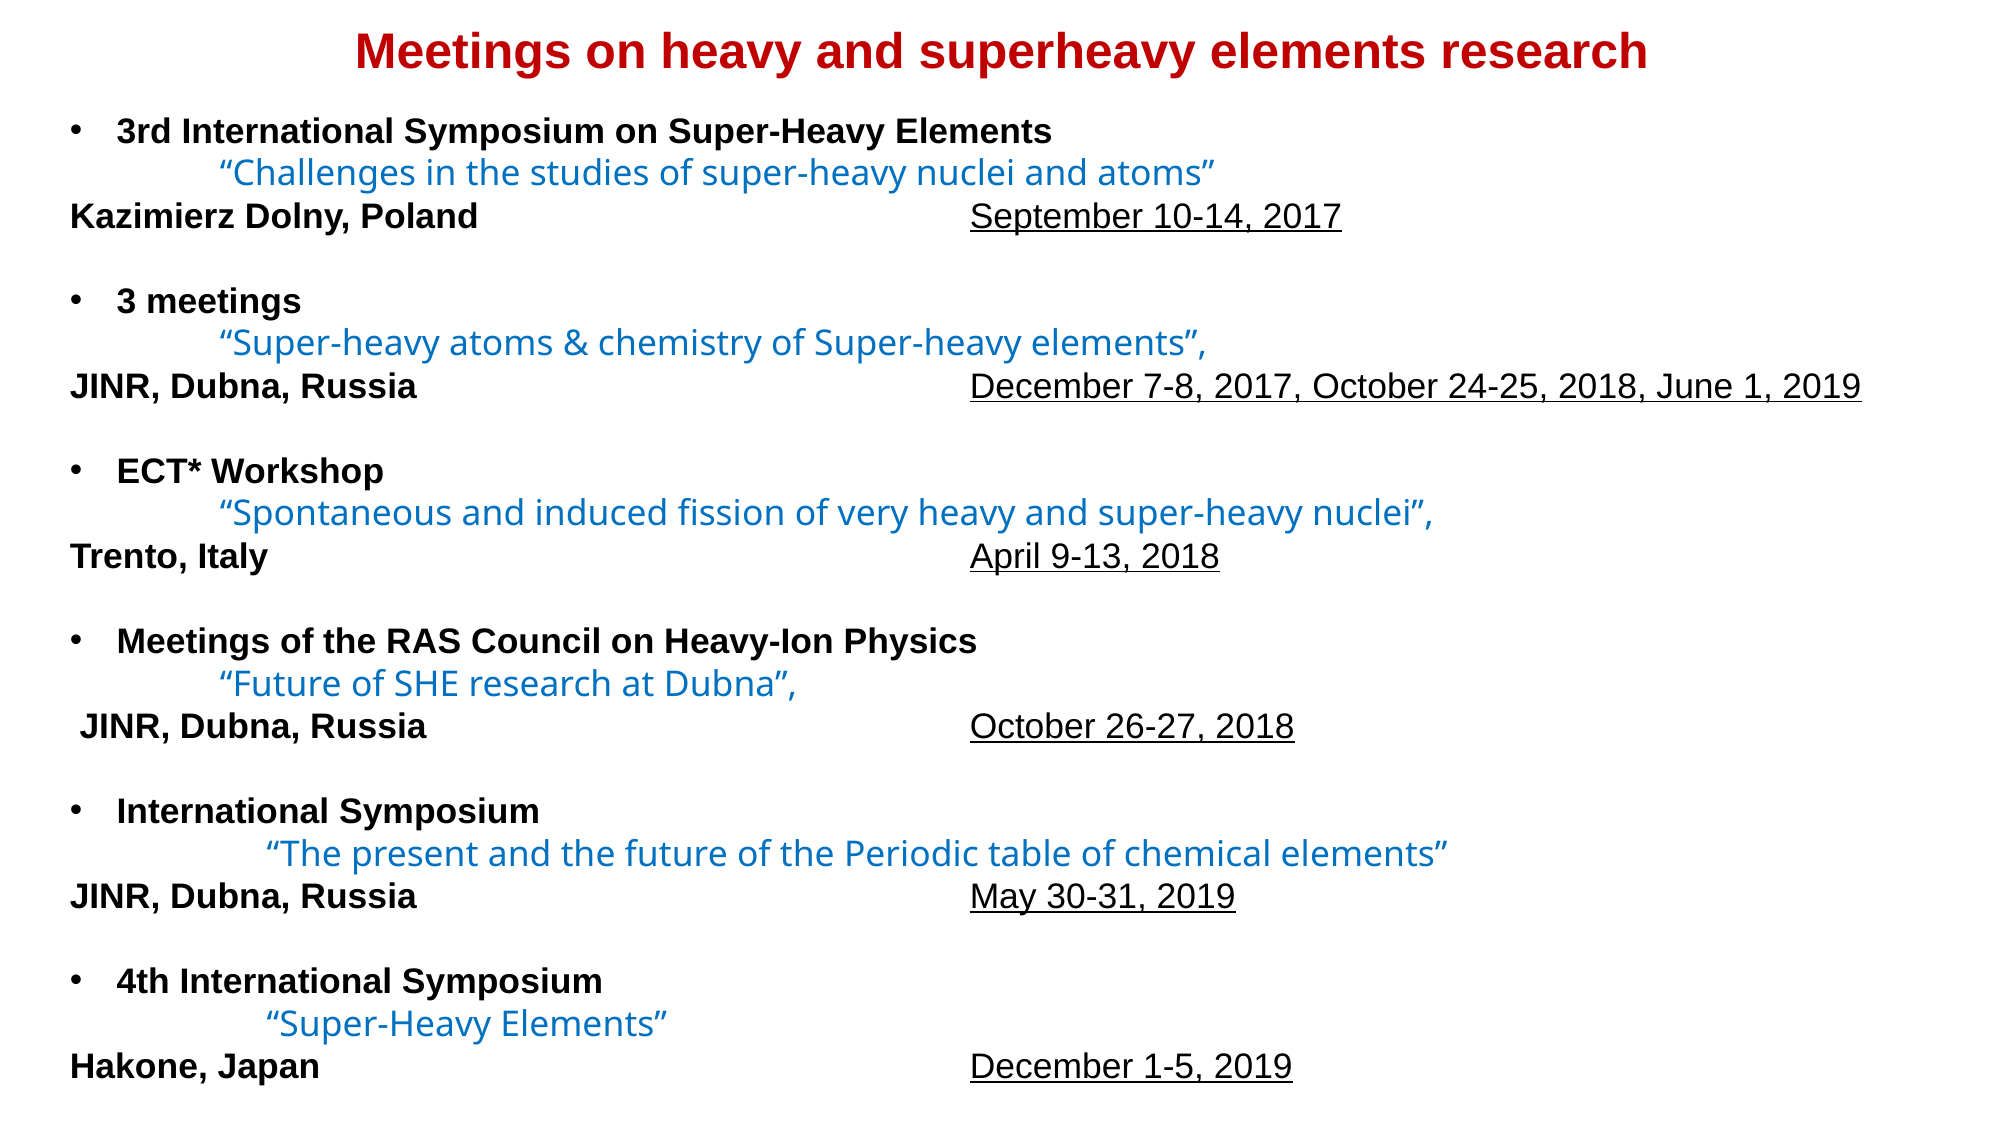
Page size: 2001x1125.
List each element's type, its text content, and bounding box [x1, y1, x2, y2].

text_box 3rd International Symposium on Super-Heavy Elements “Challenges in the studies of super-heavy nuclei and atoms” Kazimierz Dolny, Poland September 10-14, 2017 3 meetings “Super-heavy atoms & chemistry of Super-heavy elements”, JINR, Dubna, Russia December 7-8, 2017, October 24-25, 2018, June 1, 2019 ECT* Workshop “Spontaneous and induced fission of very heavy and super-heavy nuclei”, Trento, Italy April 9-13, 2018 Meetings of the RAS Council on Heavy-Ion Physics “Future of SHE research at Dubna”, JINR, Dubna, Russia October 26-27, 2018 International Symposium “The present and the future of the Periodic table of chemical elements” JINR, Dubna, Russia May 30-31, 2019 4th International Symposium “Super-Heavy Elements” Hakone, Japan December 1-5, 2019 [54, 100, 1950, 1125]
text_box Meetings on heavy and superheavy elements research [340, 11, 1665, 87]
